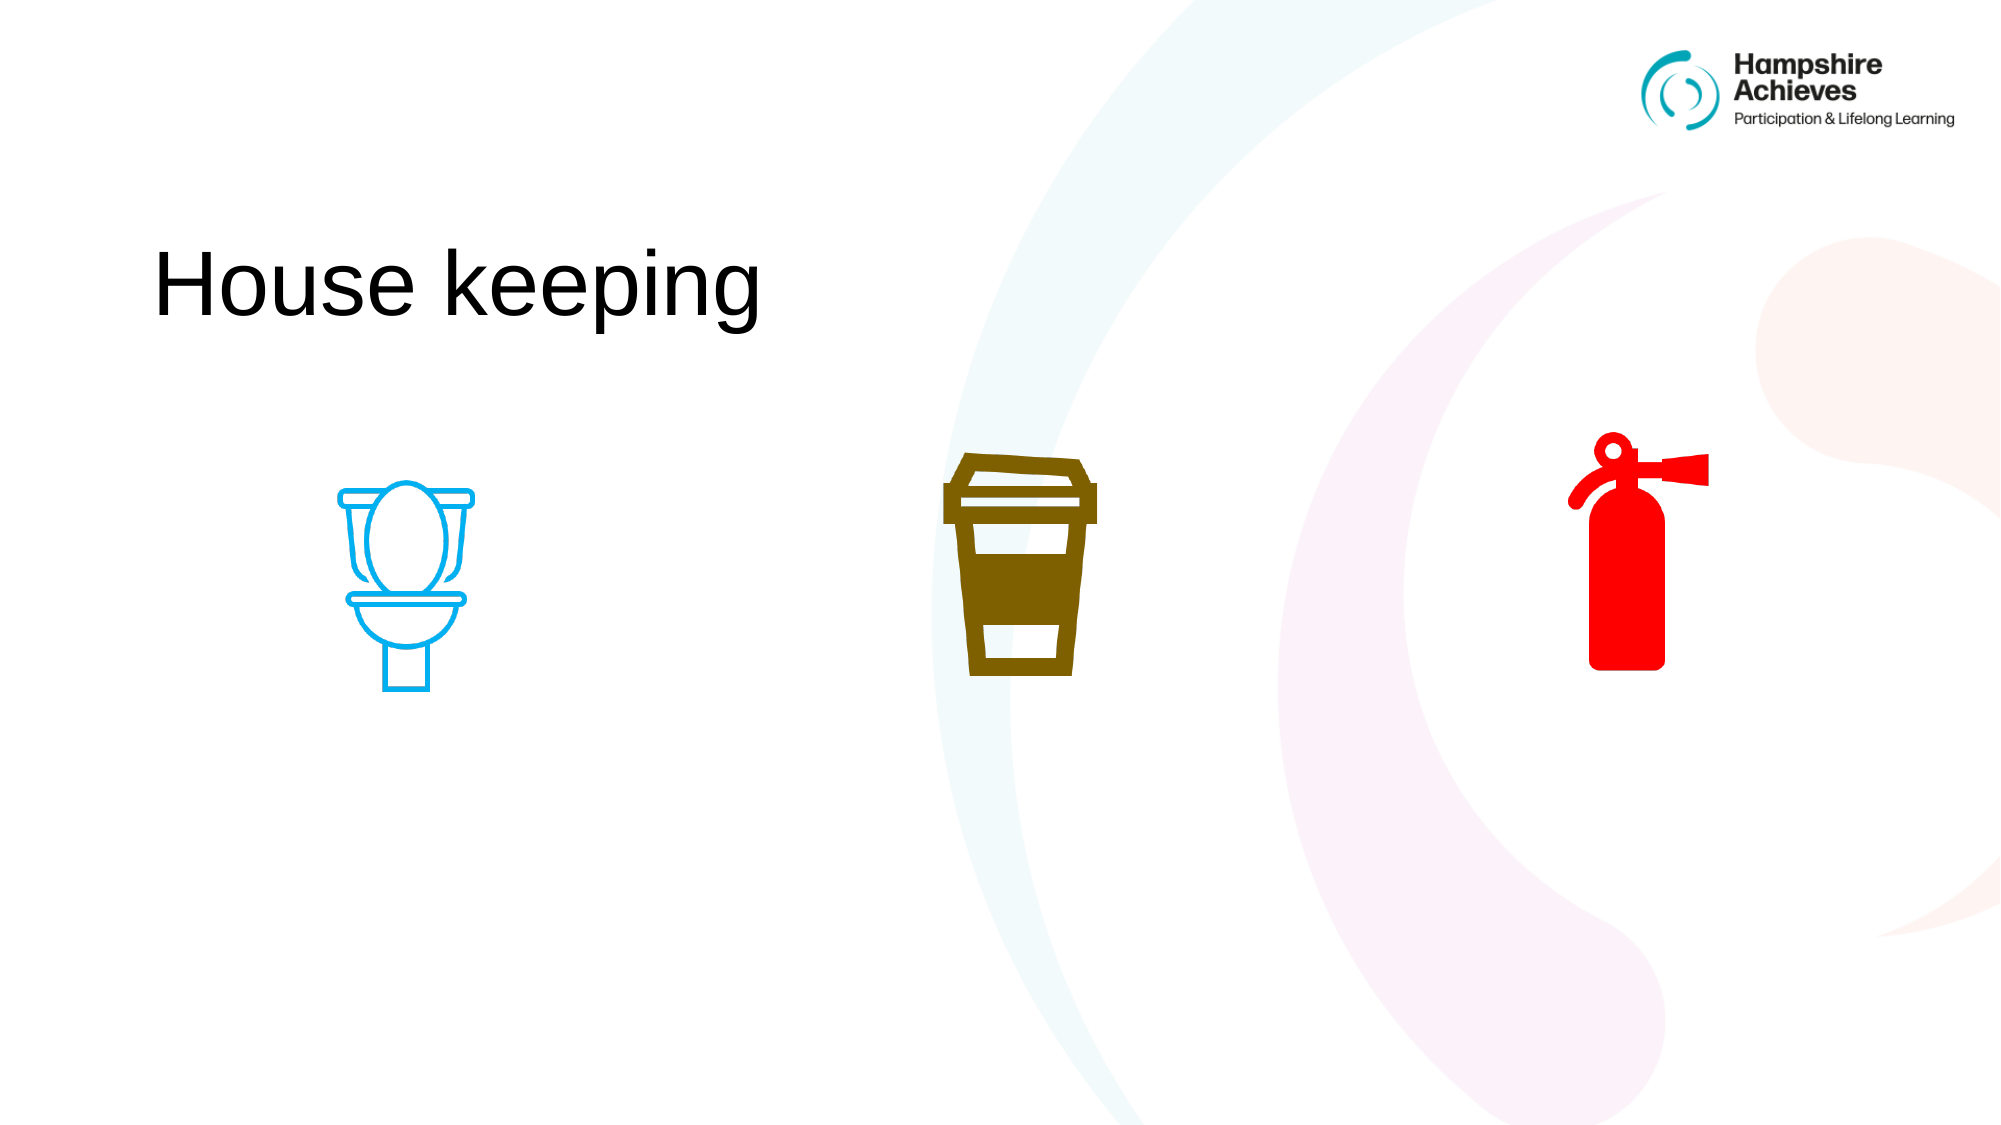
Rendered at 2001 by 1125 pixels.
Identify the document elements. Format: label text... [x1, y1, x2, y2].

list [279, 456, 533, 710]
title House keeping [137, 177, 1863, 395]
picture [0, 0, 2001, 1125]
